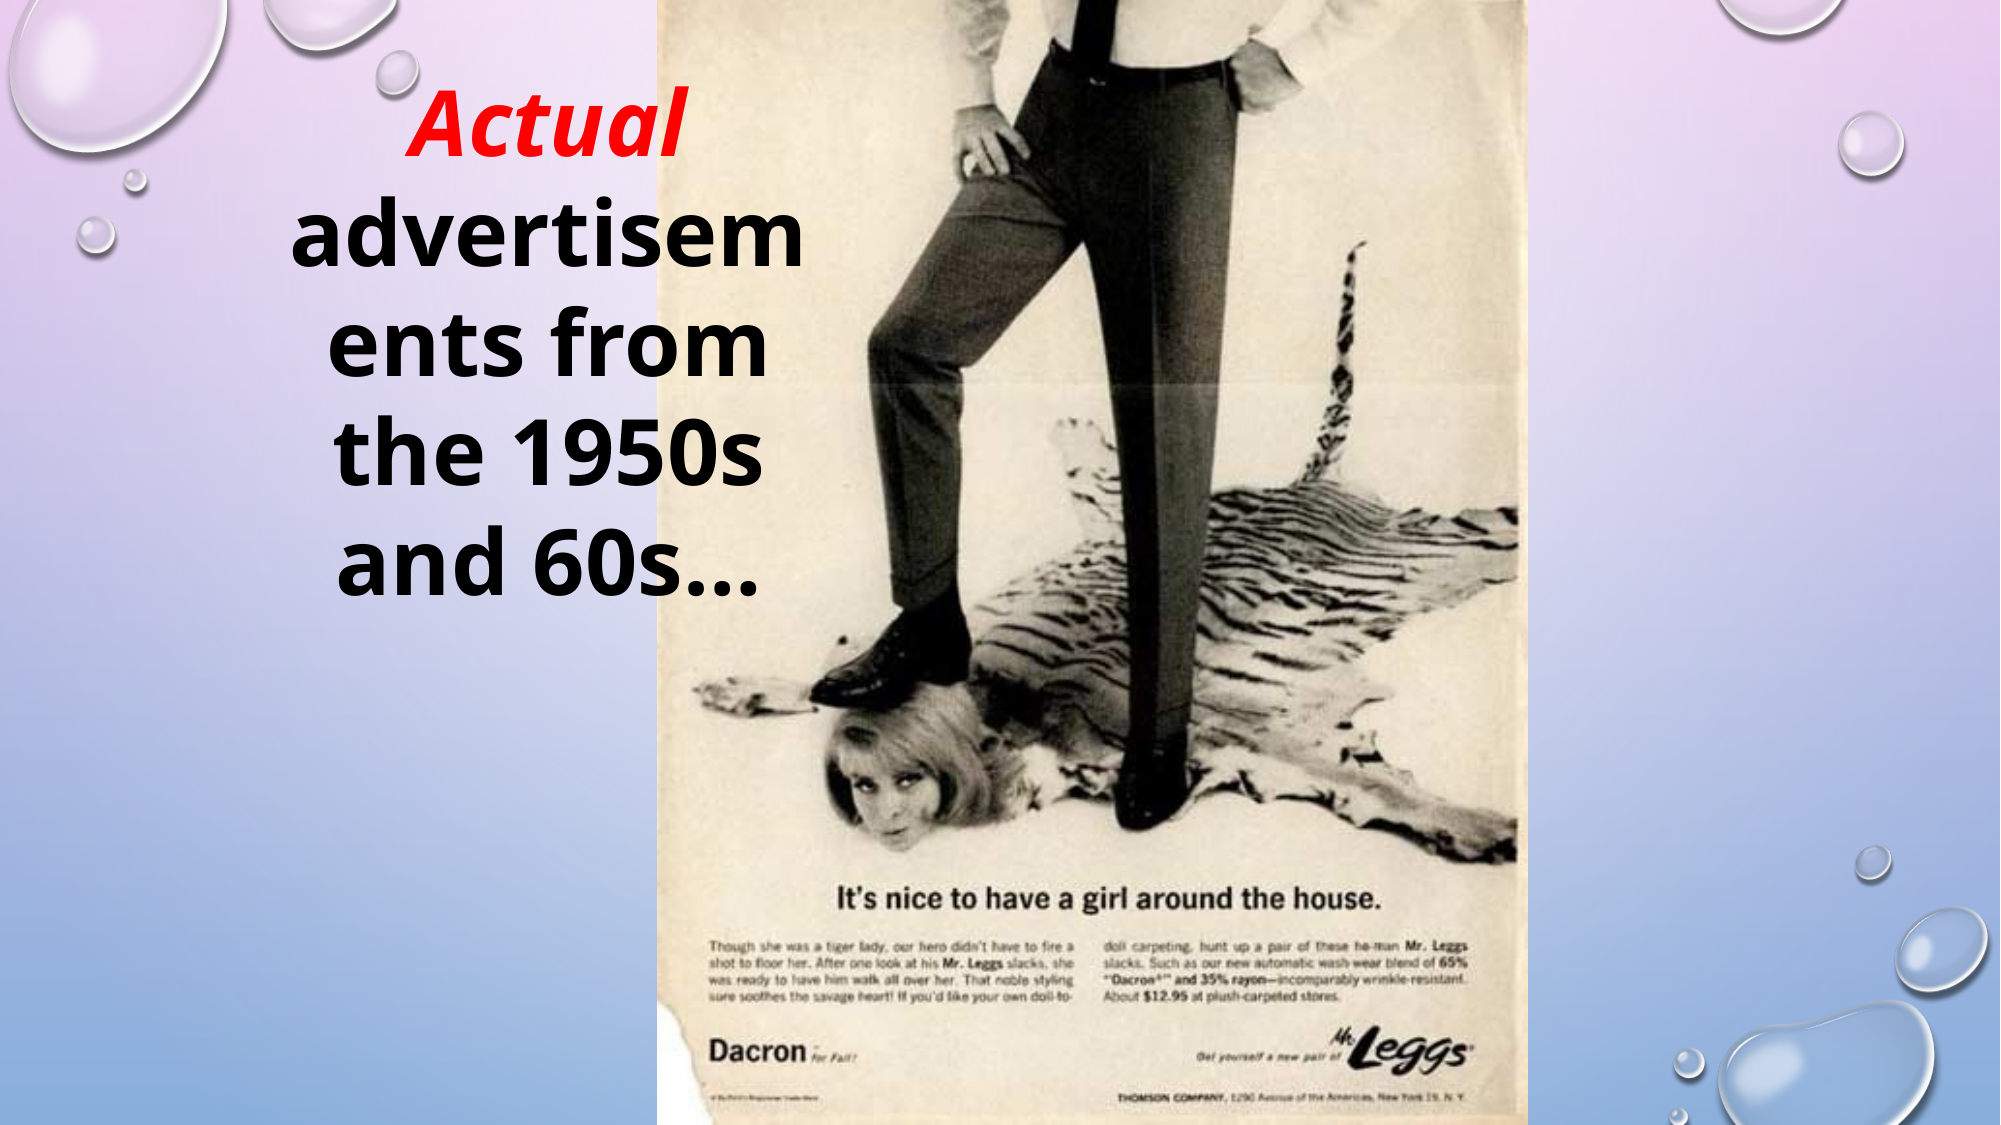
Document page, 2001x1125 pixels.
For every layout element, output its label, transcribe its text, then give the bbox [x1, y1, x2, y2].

picture [0, 0, 2000, 1125]
text_box Actual advertisements from the 1950s and 60s… [249, 56, 651, 622]
